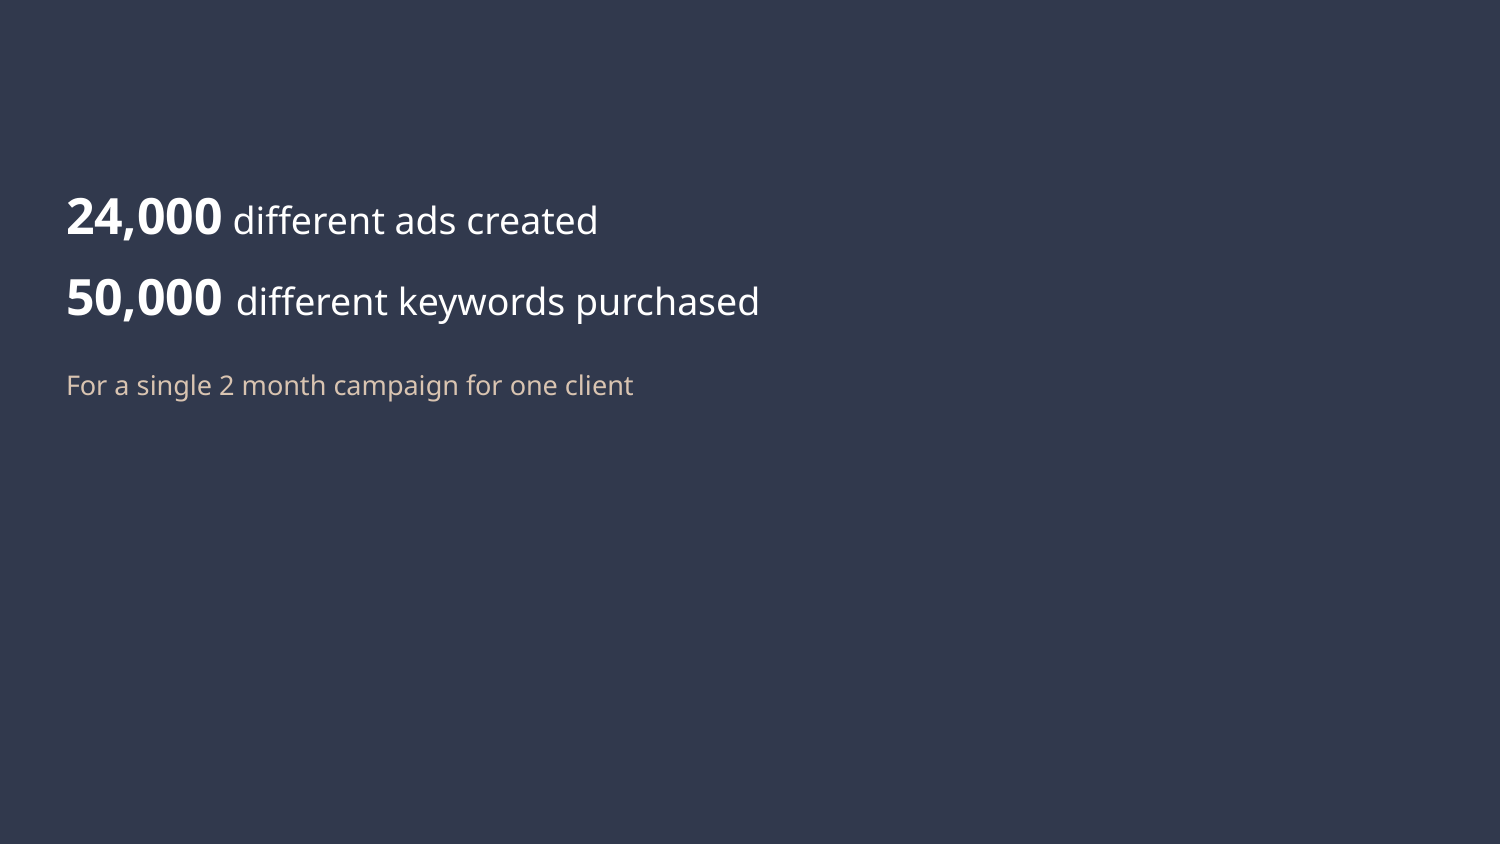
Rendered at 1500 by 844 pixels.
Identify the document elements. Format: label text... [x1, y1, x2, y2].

list For a single 2 month campaign for one client [51, 348, 927, 503]
title 24,000 different ads created 50,000 different keywords purchased [51, 136, 927, 341]
